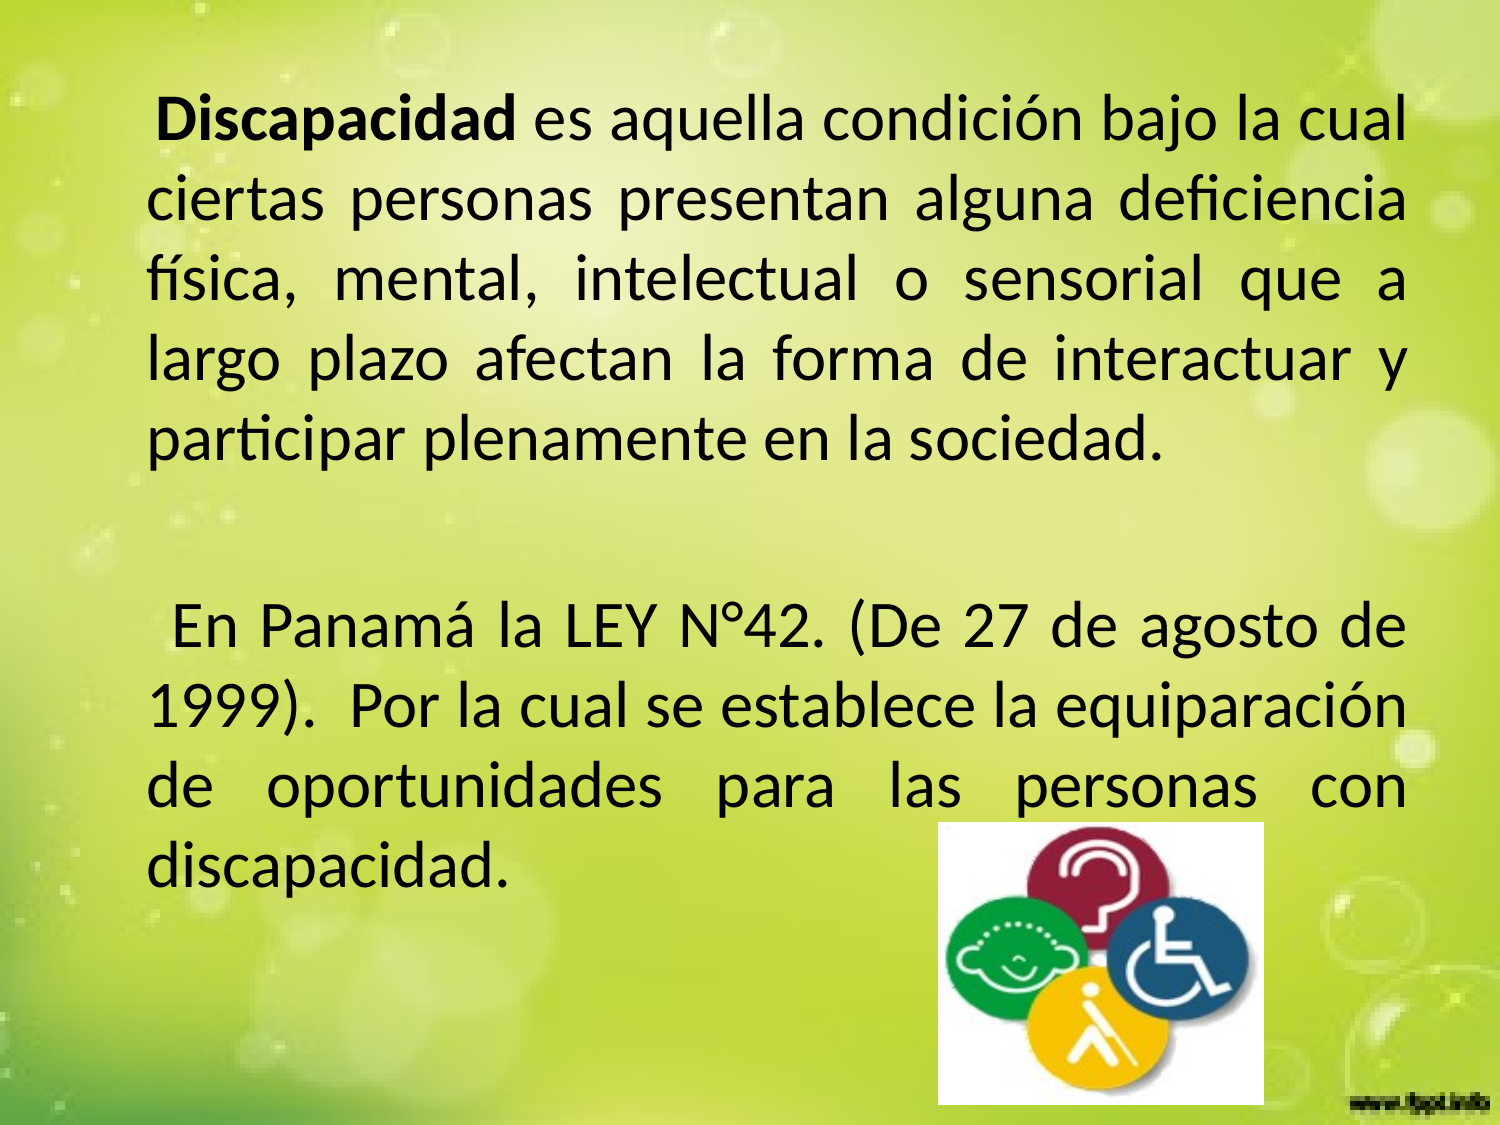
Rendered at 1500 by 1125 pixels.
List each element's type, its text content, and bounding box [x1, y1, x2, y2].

picture [0, 0, 1500, 1125]
list Discapacidad es aquella condición bajo la cual ciertas personas presentan alguna deficiencia física, mental, intelectual o sensorial que a largo plazo afectan la forma de interactuar y participar plenamente en la sociedad. En Panamá la LEY N°42. (De 27 de agosto de 1999). Por la cual se establece la equiparación de oportunidades para las personas con discapacidad. [75, 66, 1425, 1005]
